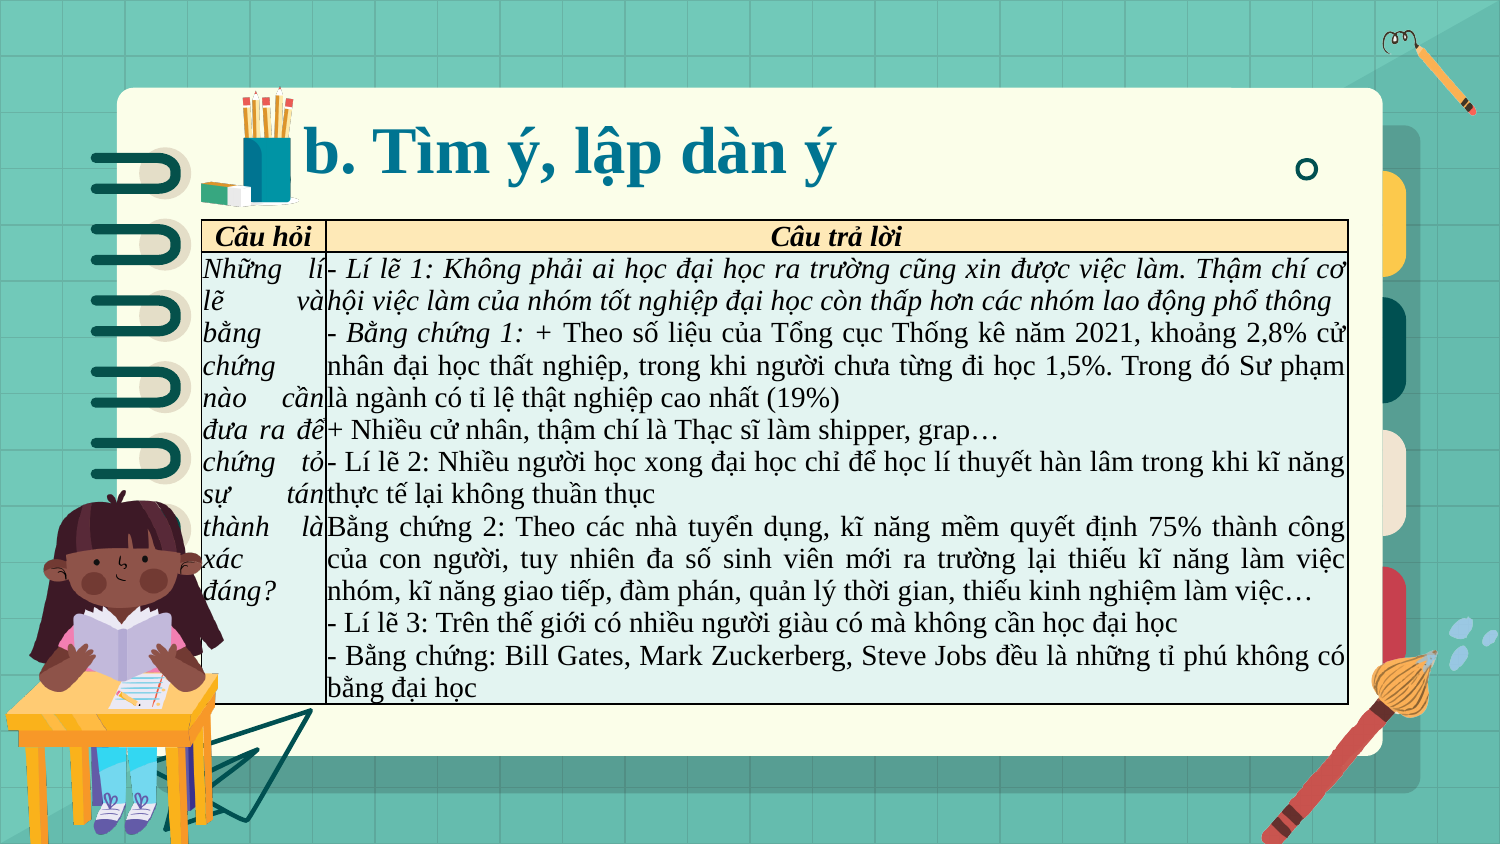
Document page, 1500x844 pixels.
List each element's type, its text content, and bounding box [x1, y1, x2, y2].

text_box b. Tìm ý, lập dàn ý [173, 51, 969, 242]
table_header Câu trả lời [327, 221, 1347, 251]
picture [0, 481, 224, 844]
picture [201, 86, 299, 208]
picture [1380, 16, 1477, 132]
picture [1261, 592, 1499, 844]
table_cell Những lí lẽ và bằng chứng nào cần đưa ra để chứng tỏ sự tán thành là xác đáng? [202, 253, 325, 703]
table_cell - Lí lẽ 1: Không phải ai học đại học ra trường cũng xin được việc làm. Thậm chí cơ hội việc làm của nhóm tốt nghiệp đại học còn thấp hơn các nhóm lao động phổ thông - Bằng chứng 1: + Theo số liệu của Tổng cục Thống kê năm 2021, khoảng 2,8% cử nhân đại học thất nghiệp, trong khi người chưa từng đi học 1,5%. Trong đó Sư phạm là ngành có tỉ lệ thật nghiệp cao nhất (19%) + Nhiều cử nhân, thậm chí là Thạc sĩ làm shipper, grap… - Lí lẽ 2: Nhiều người học xong đại học chỉ để học lí thuyết hàn lâm trong khi kĩ năng thực tế lại không thuần thục Bằng chứng 2: Theo các nhà tuyển dụng, kĩ năng mềm quyết định 75% thành công của con người, tuy nhiên đa số sinh viên mới ra trường lại thiếu kĩ năng làm việc nhóm, kĩ năng giao tiếp, đàm phán, quản lý thời gian, thiếu kinh nghiệm làm việc… - Lí lẽ 3: Trên thế giới có nhiều người giàu có mà không cần học đại học - Bằng chứng: Bill Gates, Mark Zuckerberg, Steve Jobs đều là những tỉ phú không có bằng đại học [327, 253, 1347, 703]
table_header Câu hỏi [202, 221, 325, 251]
